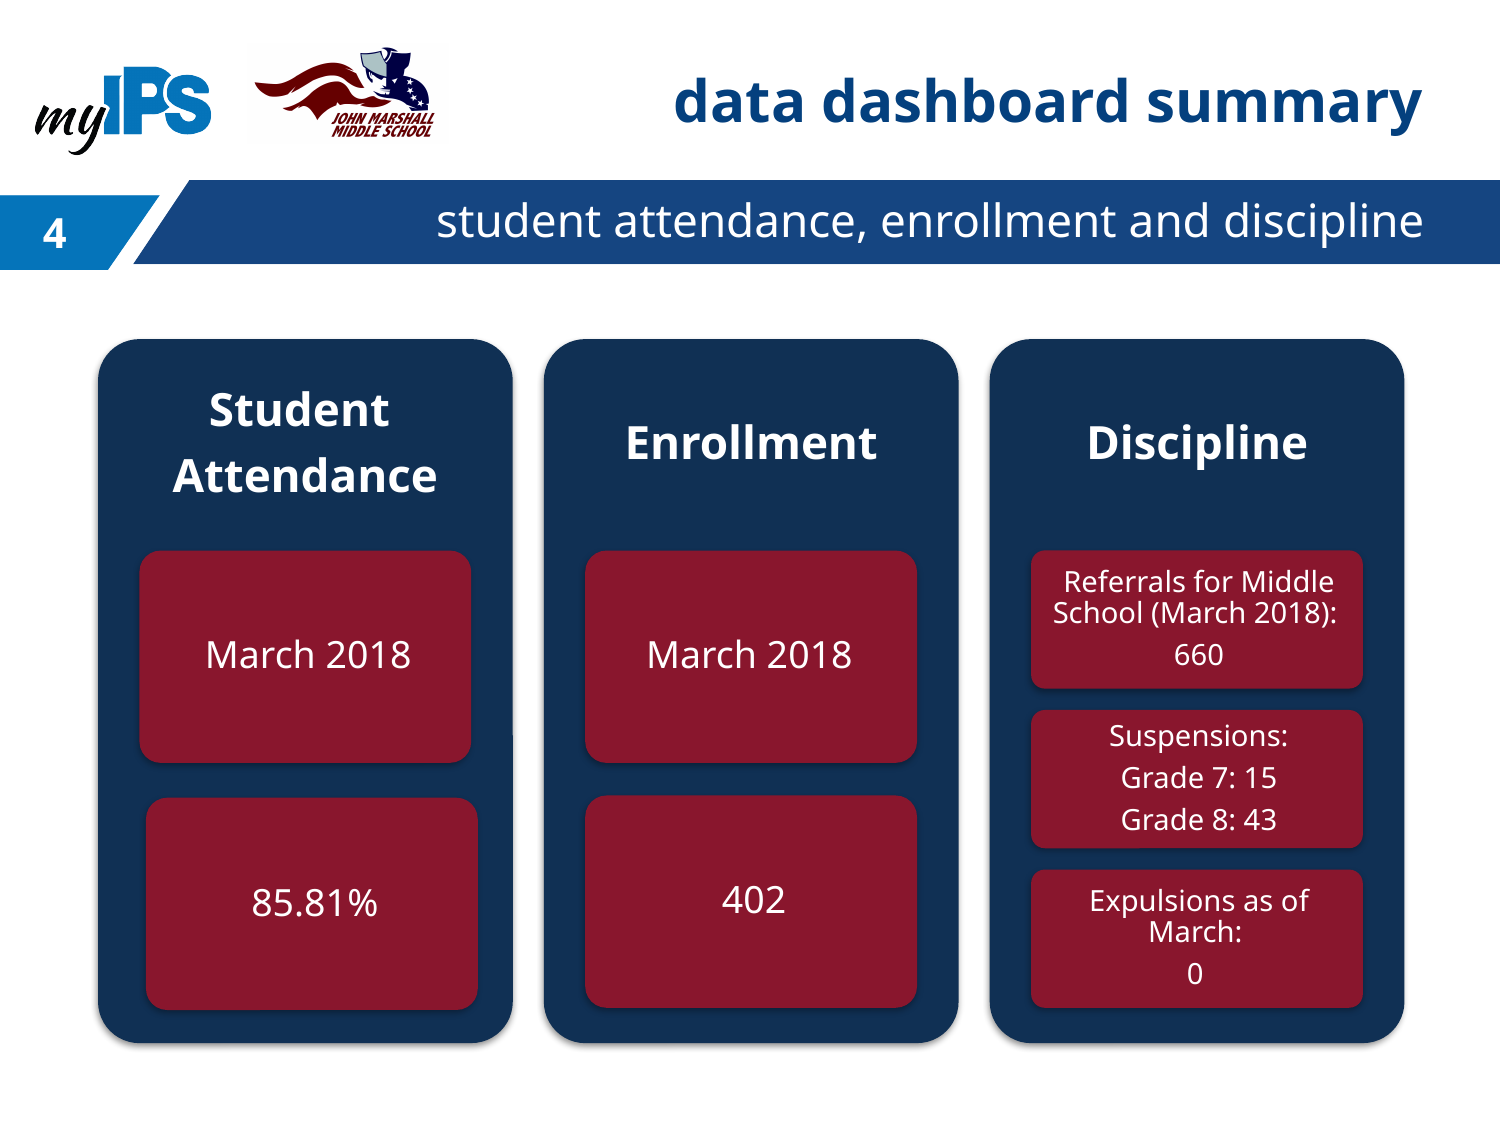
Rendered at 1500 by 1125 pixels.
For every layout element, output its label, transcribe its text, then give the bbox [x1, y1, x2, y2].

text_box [97, 338, 1405, 1044]
picture [0, 180, 1500, 270]
slide_number 4 [28, 199, 116, 255]
list student attendance, enrollment and discipline [344, 188, 1440, 249]
title data dashboard summary [378, 55, 1438, 143]
picture [247, 43, 449, 144]
picture [28, 63, 220, 161]
